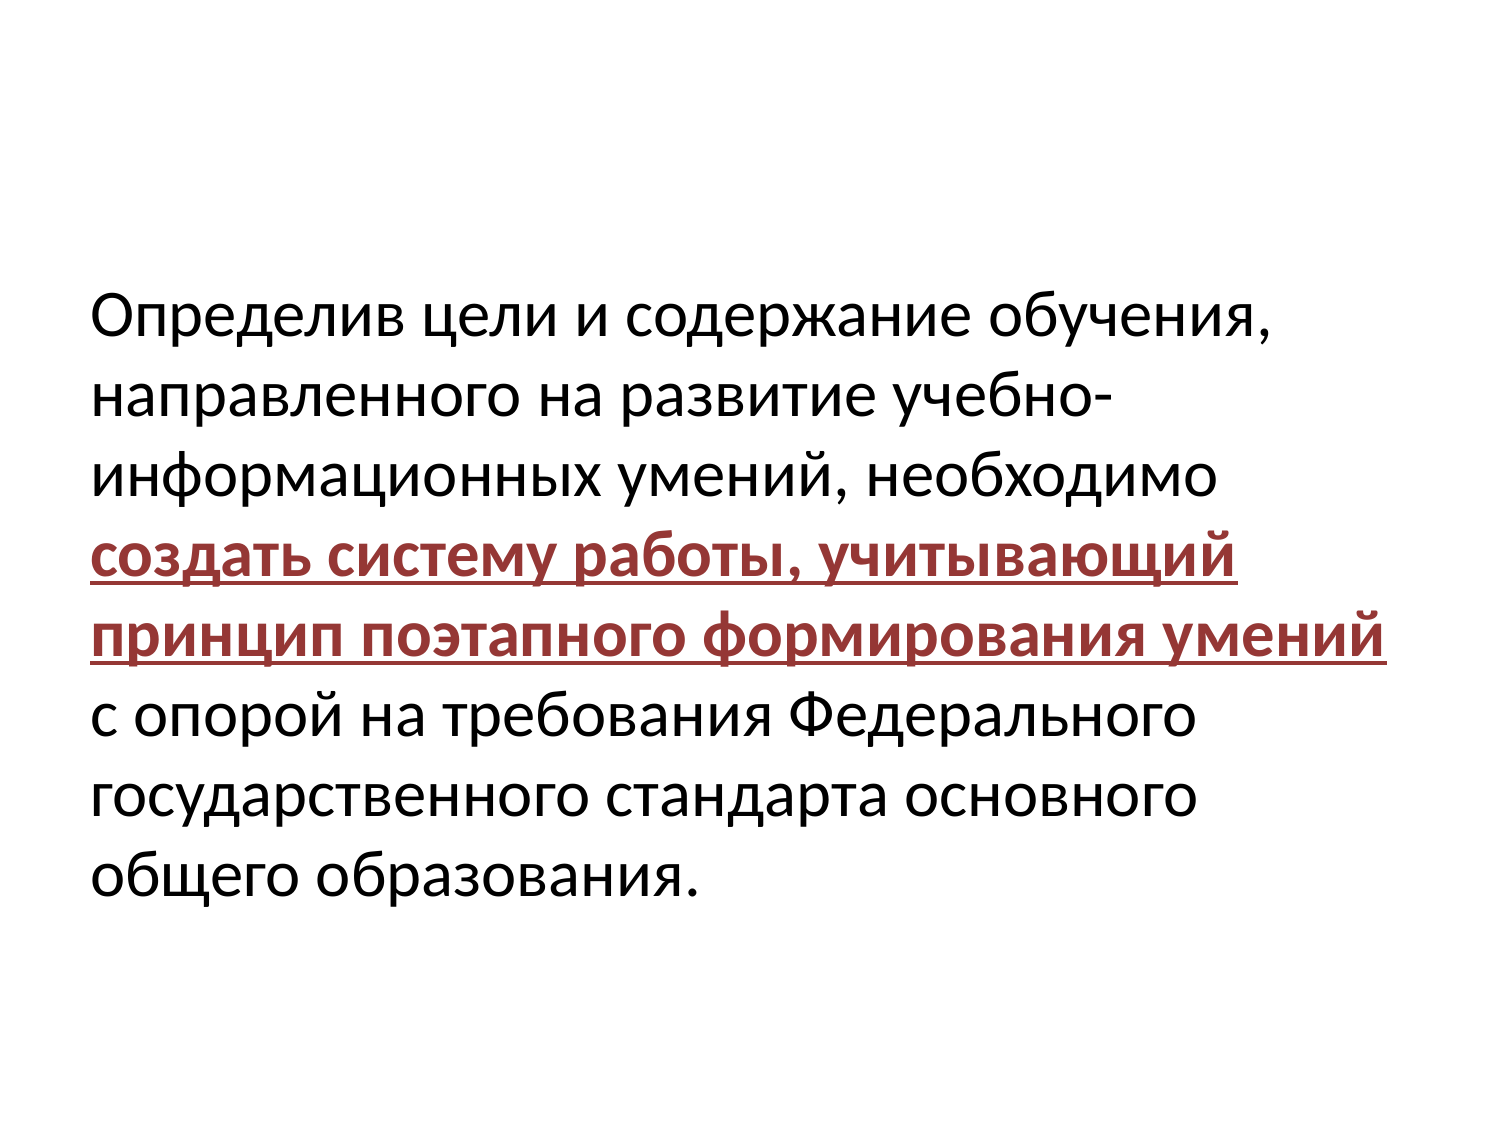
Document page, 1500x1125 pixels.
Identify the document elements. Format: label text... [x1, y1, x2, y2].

list Определив цели и содержание обучения, направленного на развитие учебно-информационных умений, необходимо создать систему работы, учитывающий принцип поэтапного формирования умений с опорой на требования Федерального государственного стандарта основного общего образования. [74, 262, 1426, 1006]
